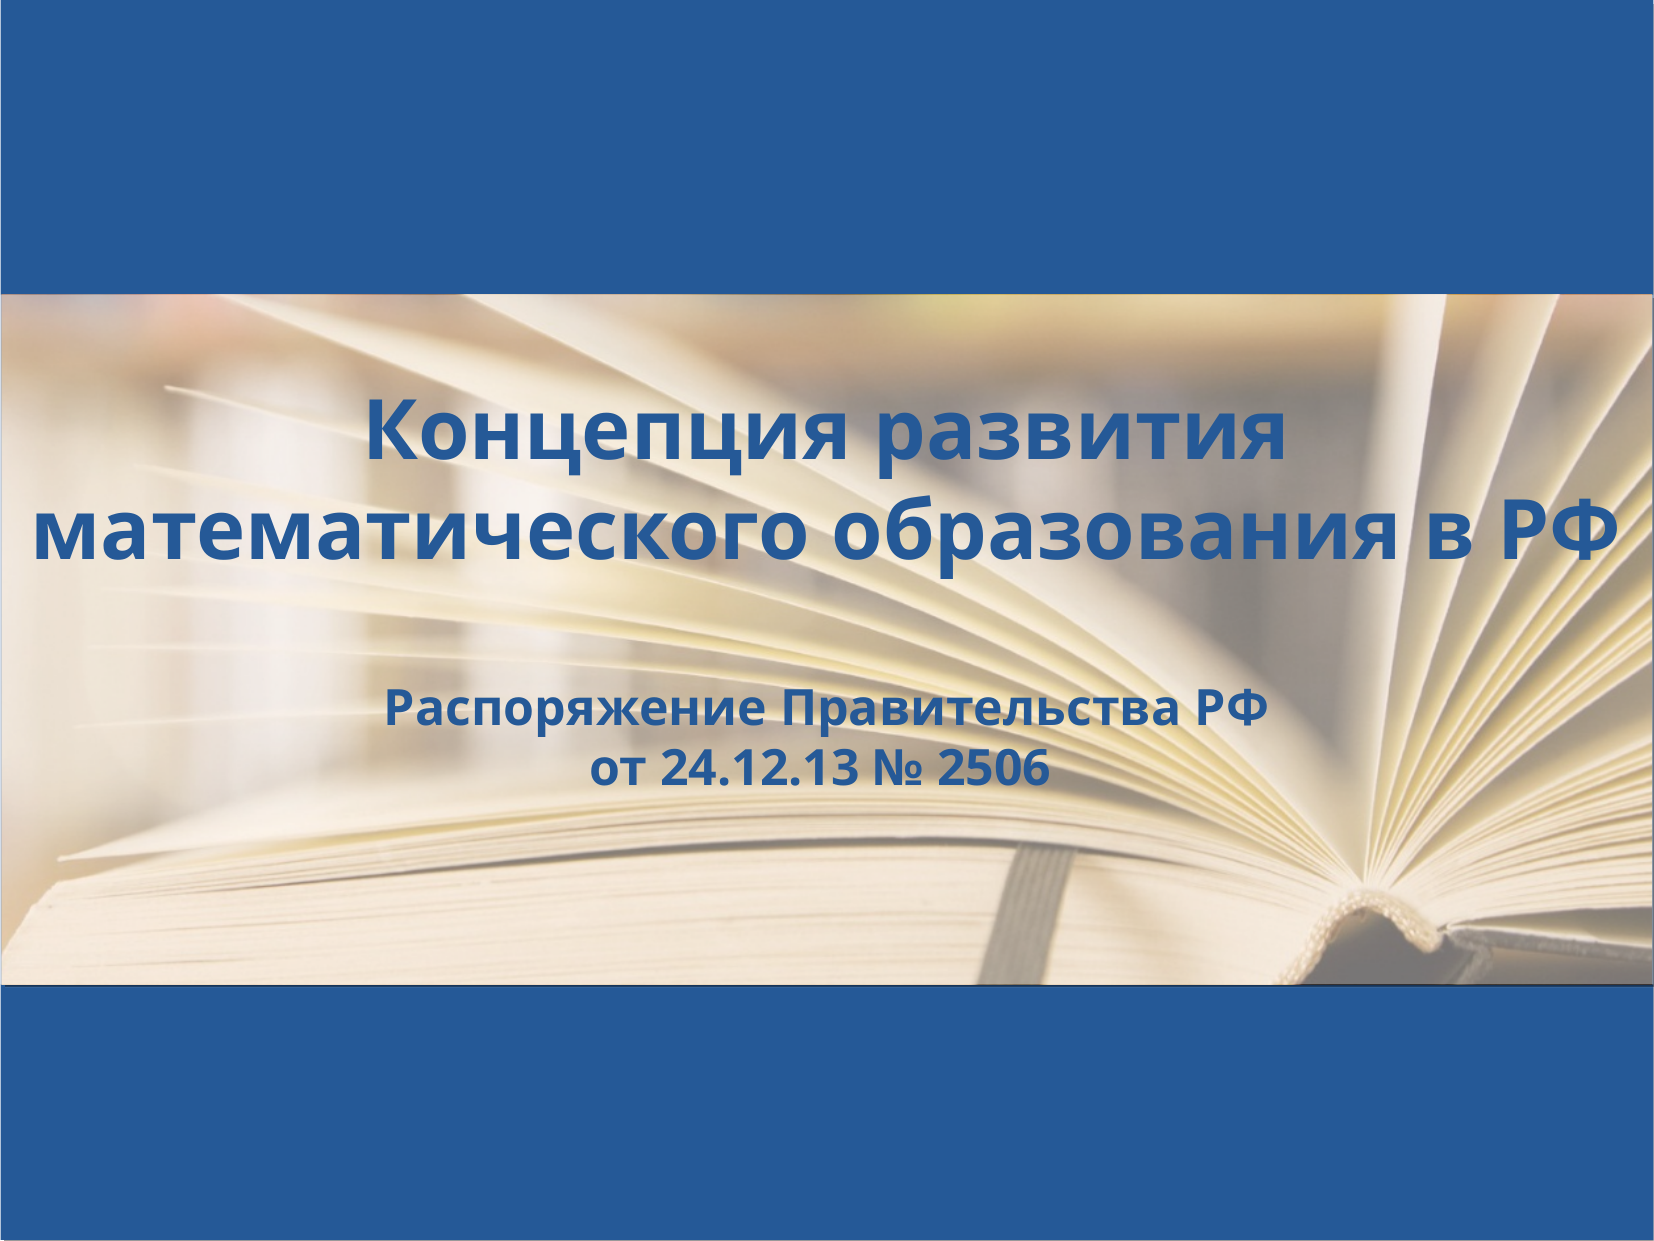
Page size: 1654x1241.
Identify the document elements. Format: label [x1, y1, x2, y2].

text_box [0, 0, 1654, 1241]
